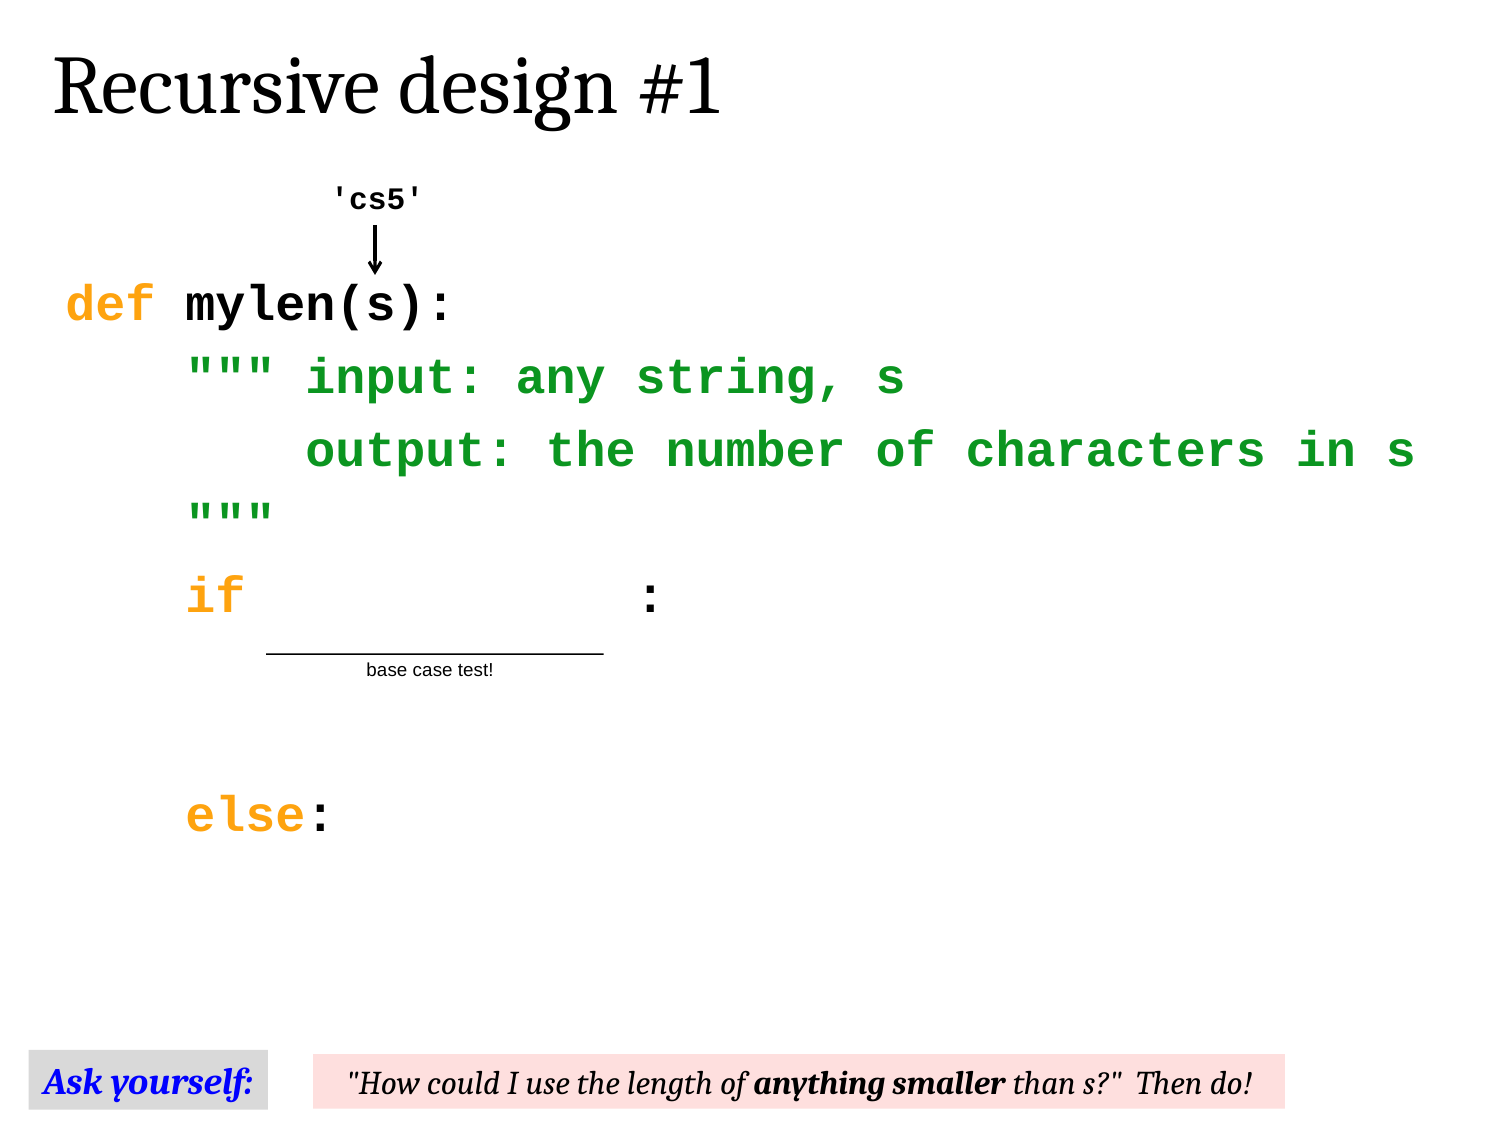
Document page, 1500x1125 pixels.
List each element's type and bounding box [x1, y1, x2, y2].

text_box [28, 1049, 268, 1110]
text_box [37, 22, 1288, 138]
text_box [50, 224, 1431, 849]
text_box [315, 170, 440, 223]
text_box [313, 1054, 1285, 1109]
